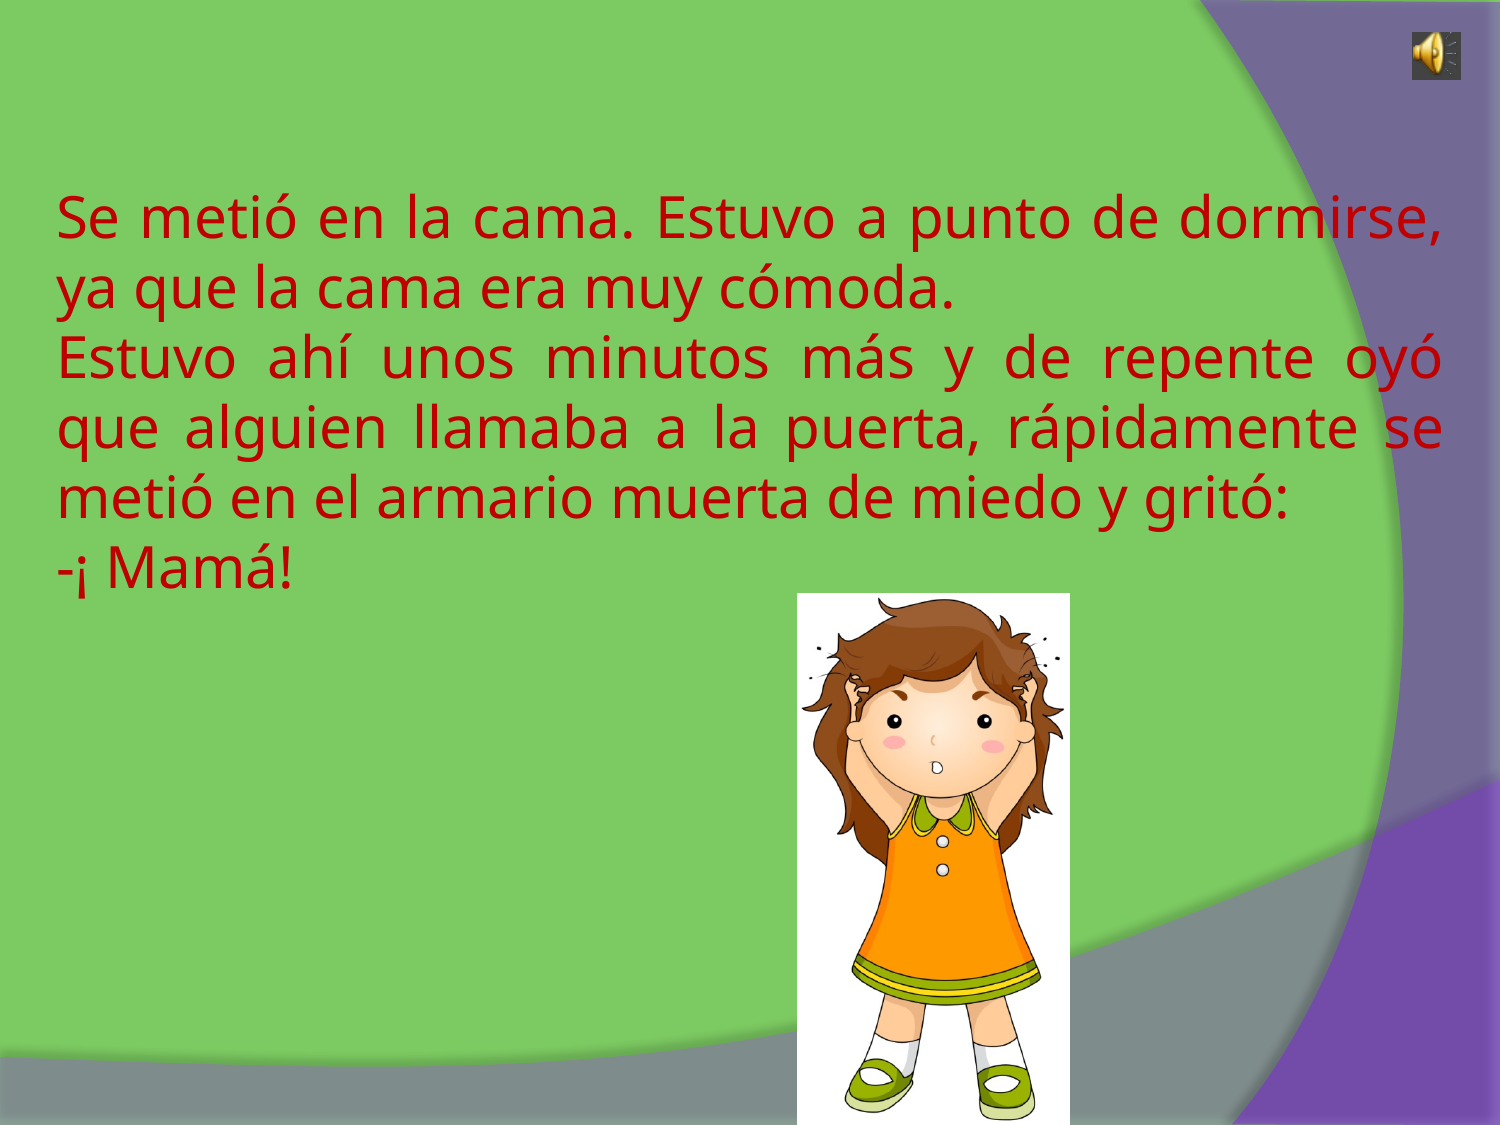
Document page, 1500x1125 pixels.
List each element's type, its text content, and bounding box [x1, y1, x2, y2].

text_box Se metió en la cama. Estuvo a punto de dormirse, ya que la cama era muy cómoda. Estuvo ahí unos minutos más y de repente oyó que alguien llamaba a la puerta, rápidamente se metió en el armario muerta de miedo y gritó: -¡ Mamá! [41, 172, 1459, 608]
picture [796, 593, 1070, 1125]
picture [1411, 30, 1462, 82]
